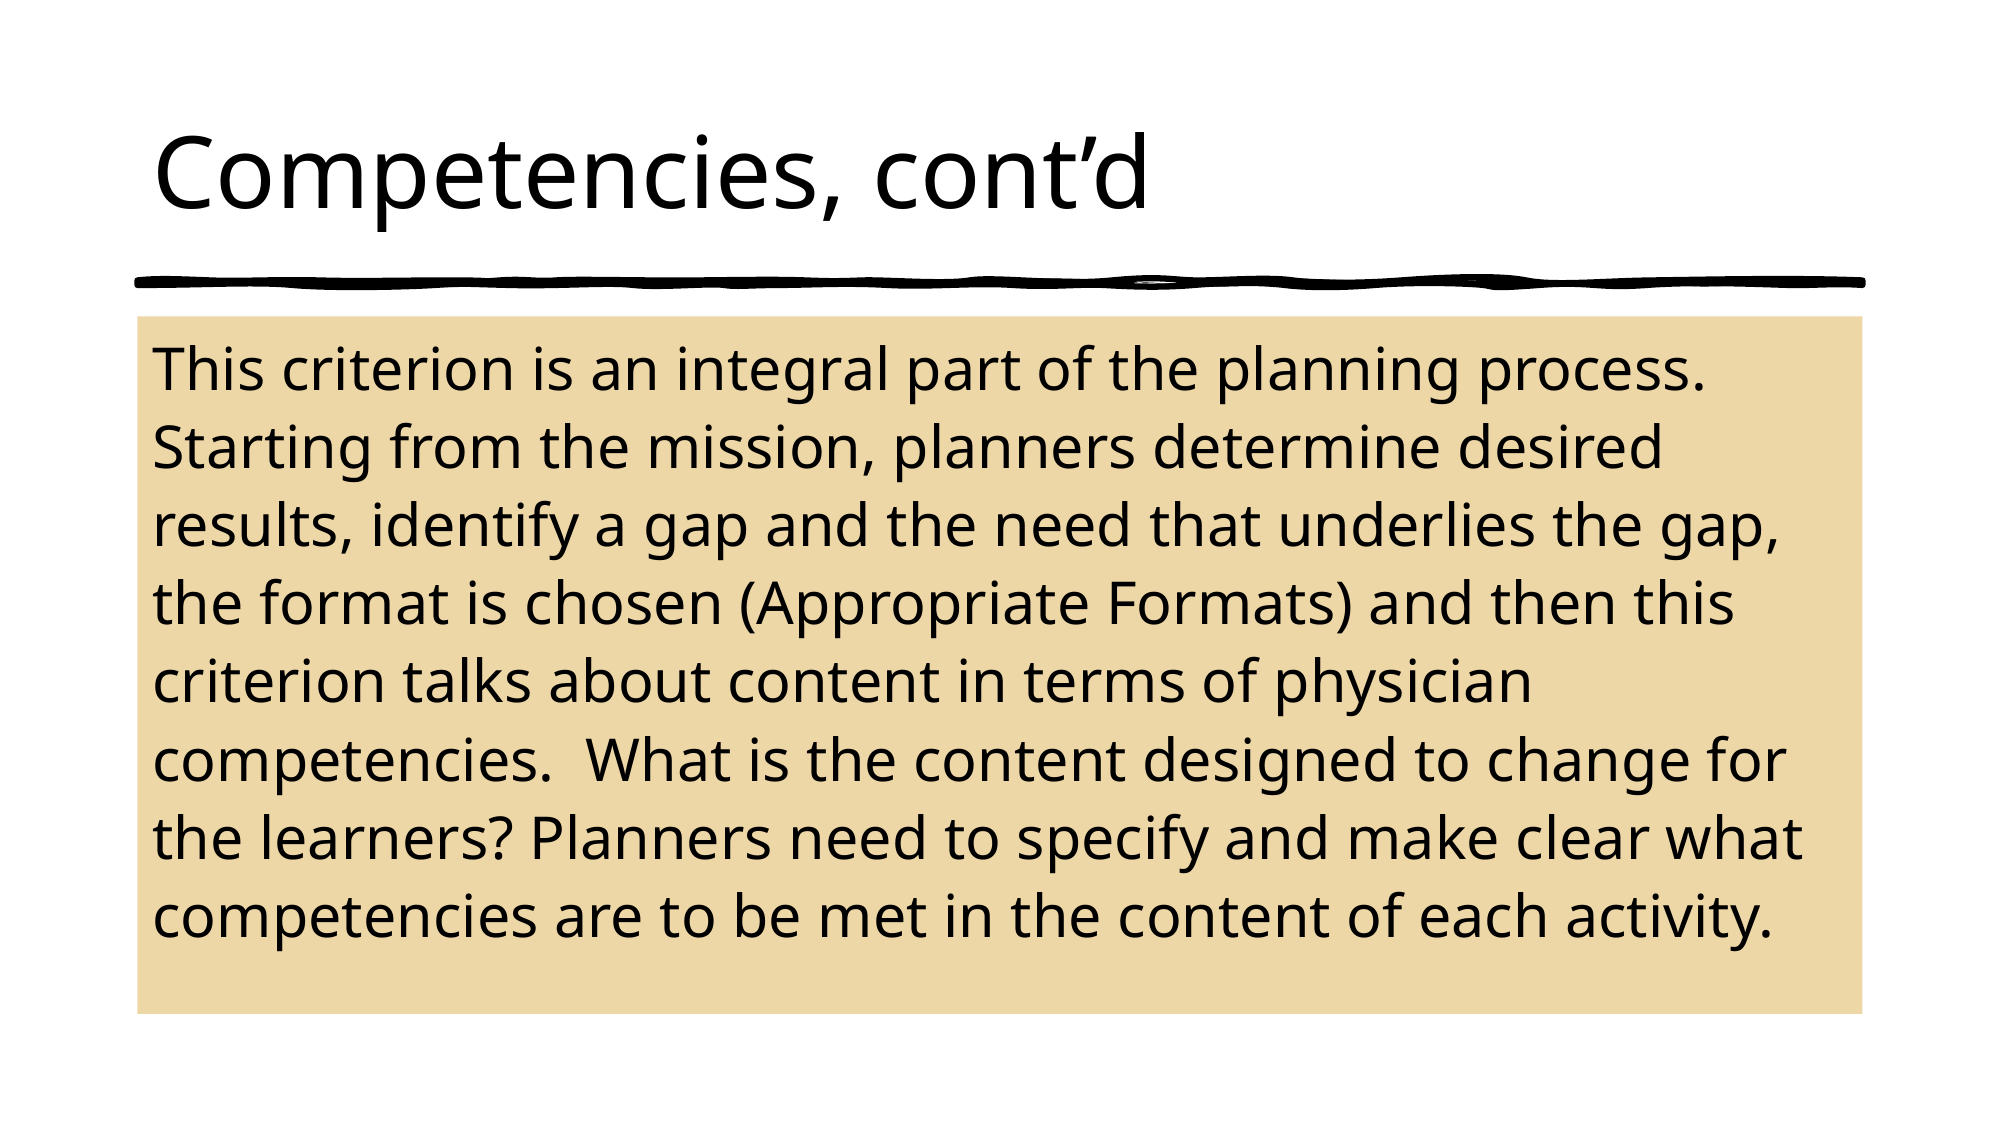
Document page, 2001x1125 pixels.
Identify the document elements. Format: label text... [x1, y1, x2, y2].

title Competencies, cont’d [137, 59, 1863, 278]
list This criterion is an integral part of the planning process. Starting from the mission, planners determine desired results, identify a gap and the need that underlies the gap, the format is chosen (Appropriate Formats) and then this criterion talks about content in terms of physician competencies. What is the content designed to change for the learners? Planners need to specify and make clear what competencies are to be met in the content of each activity. [137, 316, 1863, 1014]
